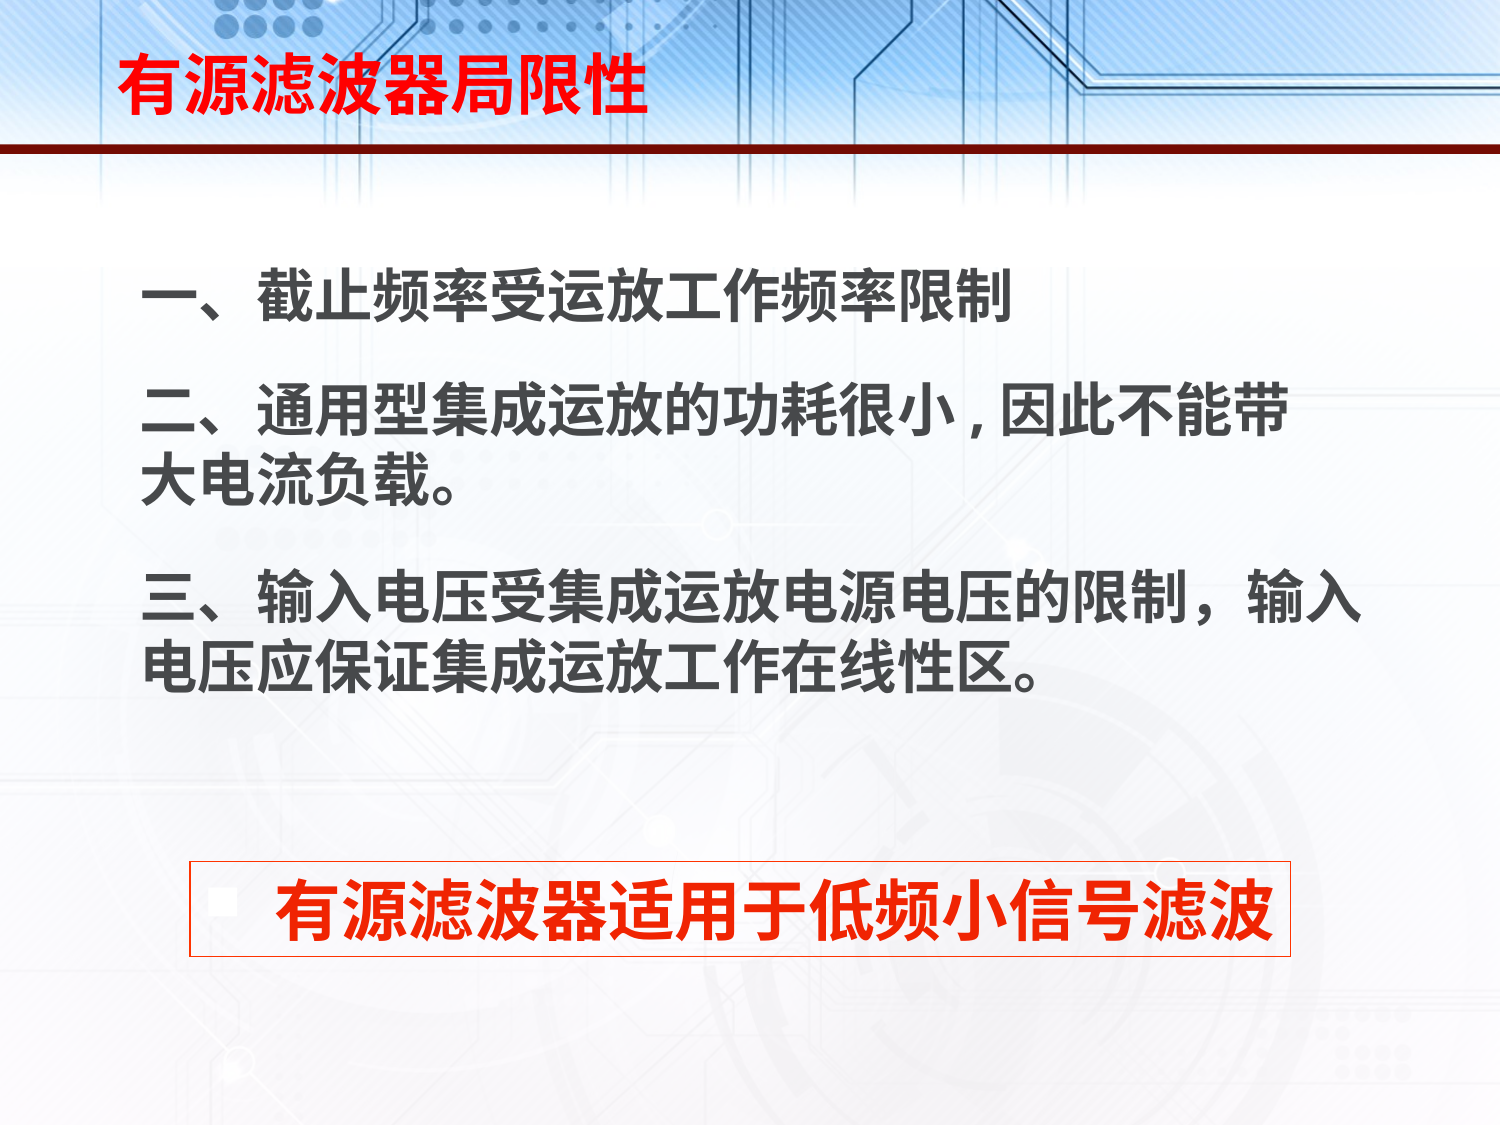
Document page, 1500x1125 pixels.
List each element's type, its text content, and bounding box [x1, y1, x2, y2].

text_box 有源滤波器适用于低频小信号滤波 [190, 861, 1291, 957]
text_box 三、输入电压受集成运放电源电压的限制，输入电压应保证集成运放工作在线性区。 [125, 552, 1436, 708]
text_box 二、通用型集成运放的功耗很小,因此不能带大电流负载。 [125, 365, 1350, 521]
list 一、截止频率受运放工作频率限制 [124, 216, 1263, 343]
picture [0, 150, 1500, 222]
picture [0, 0, 1500, 149]
title 有源滤波器局限性 [101, 29, 964, 148]
